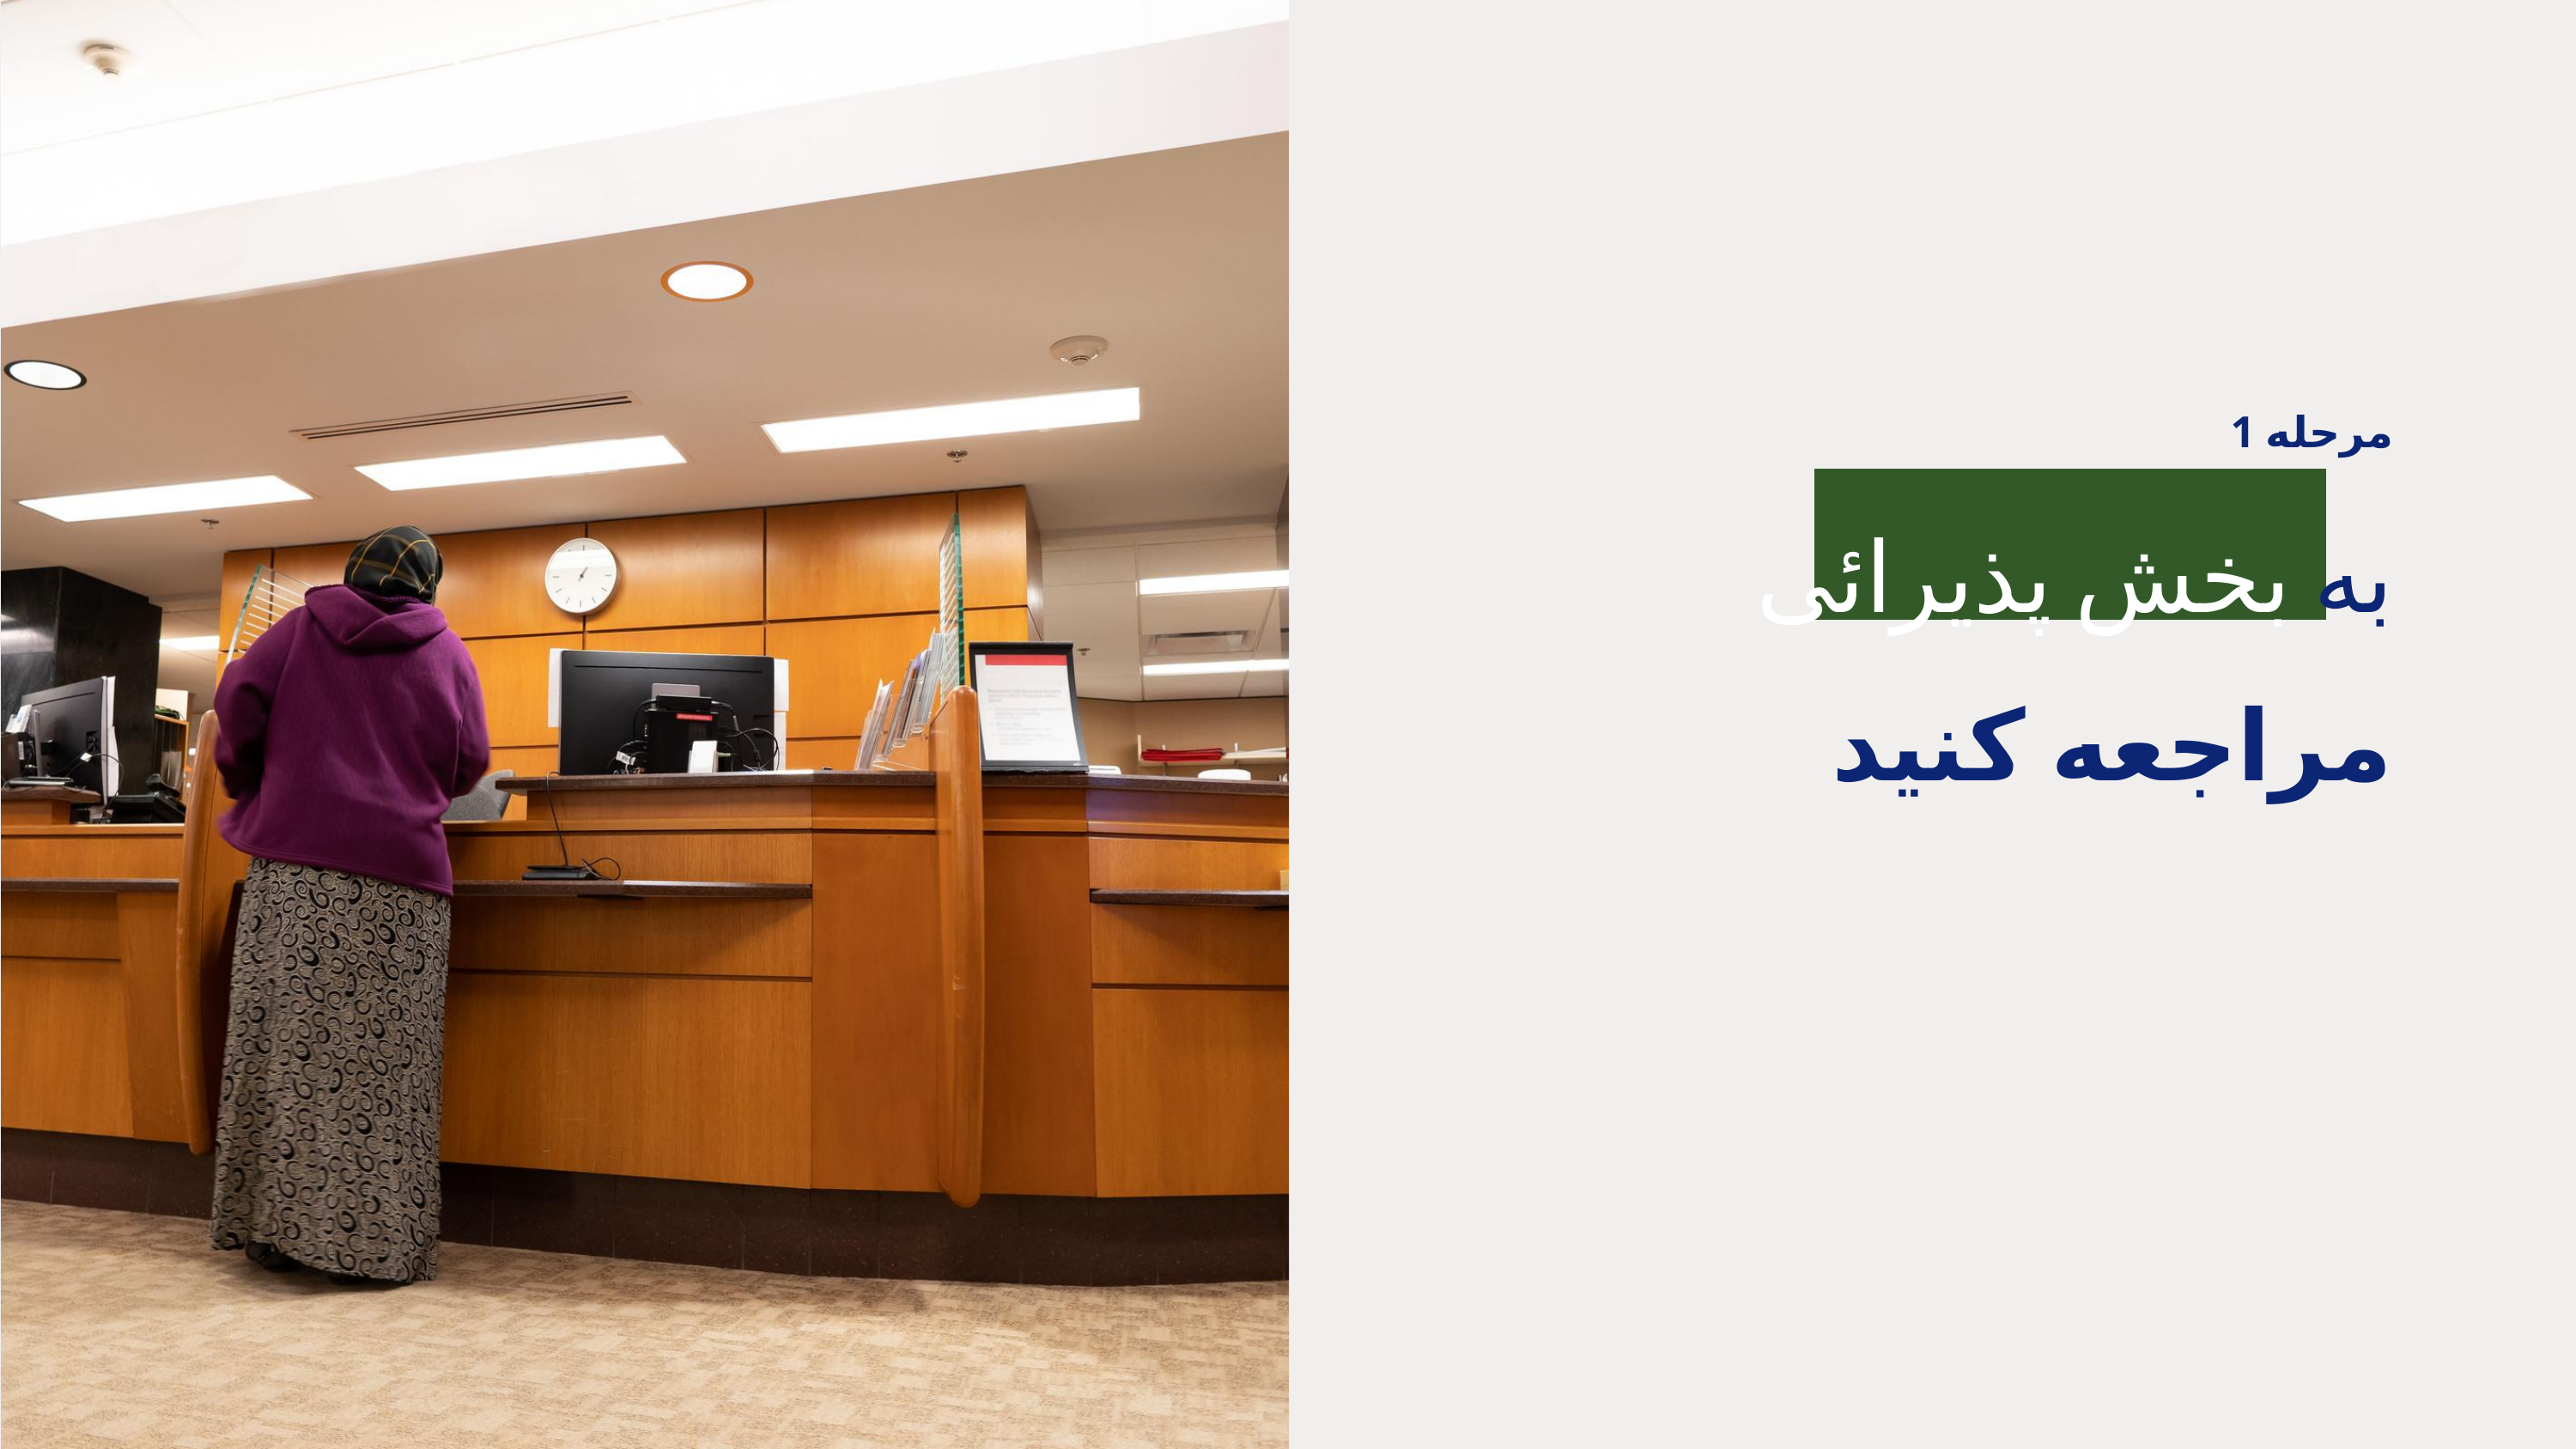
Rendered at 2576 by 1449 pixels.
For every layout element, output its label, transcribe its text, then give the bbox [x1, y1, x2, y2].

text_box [1814, 436, 2326, 621]
text_box مرحله 1 [1840, 356, 2394, 457]
text_box به بخش پذیرائی مراجعه کنید [1702, 463, 2394, 801]
picture [0, 0, 1290, 1449]
